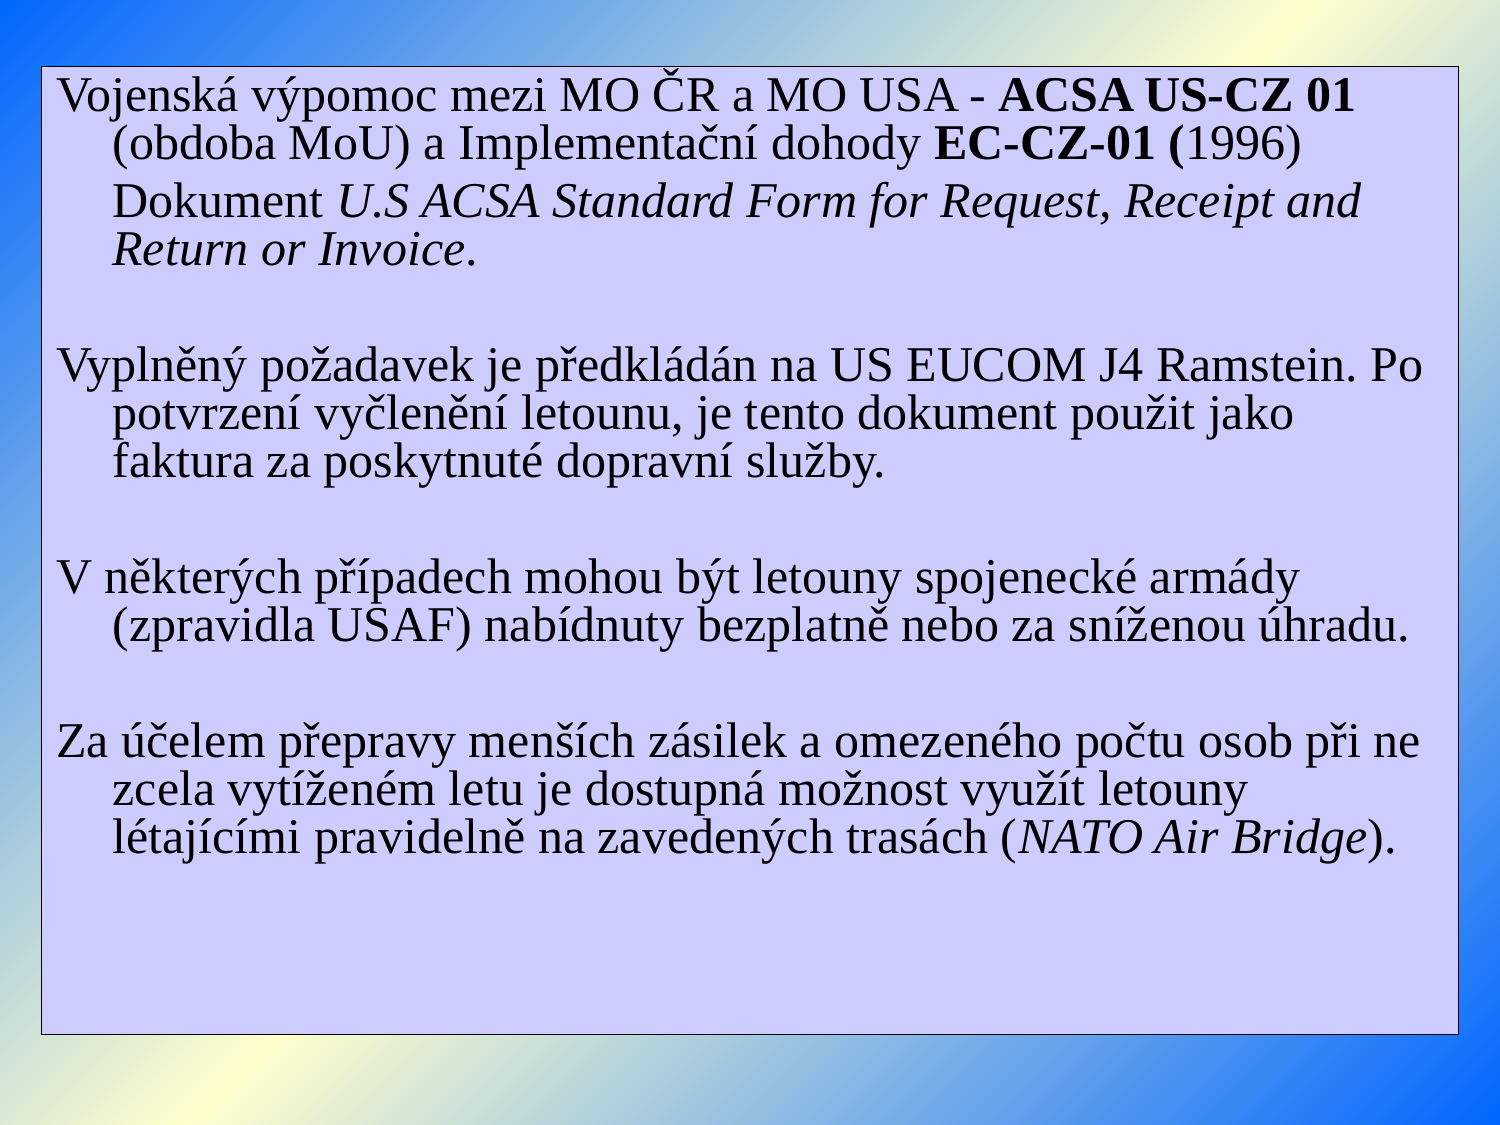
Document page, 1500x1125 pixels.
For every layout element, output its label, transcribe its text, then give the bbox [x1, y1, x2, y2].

list Vojenská výpomoc mezi MO ČR a MO USA - ACSA US-CZ 01 (obdoba MoU) a Implementační dohody EC-CZ-01 (1996) Dokument U.S ACSA Standard Form for Request, Receipt and Return or Invoice. Vyplněný požadavek je předkládán na US EUCOM J4 Ramstein. Po potvrzení vyčlenění letounu, je tento dokument použit jako faktura za poskytnuté dopravní služby. V některých případech mohou být letouny spojenecké armády (zpravidla USAF) nabídnuty bezplatně nebo za sníženou úhradu. Za účelem přepravy menších zásilek a omezeného počtu osob při ne zcela vytíženém letu je dostupná možnost využít letouny létajícími pravidelně na zavedených trasách (NATO Air Bridge). [41, 66, 1459, 1035]
